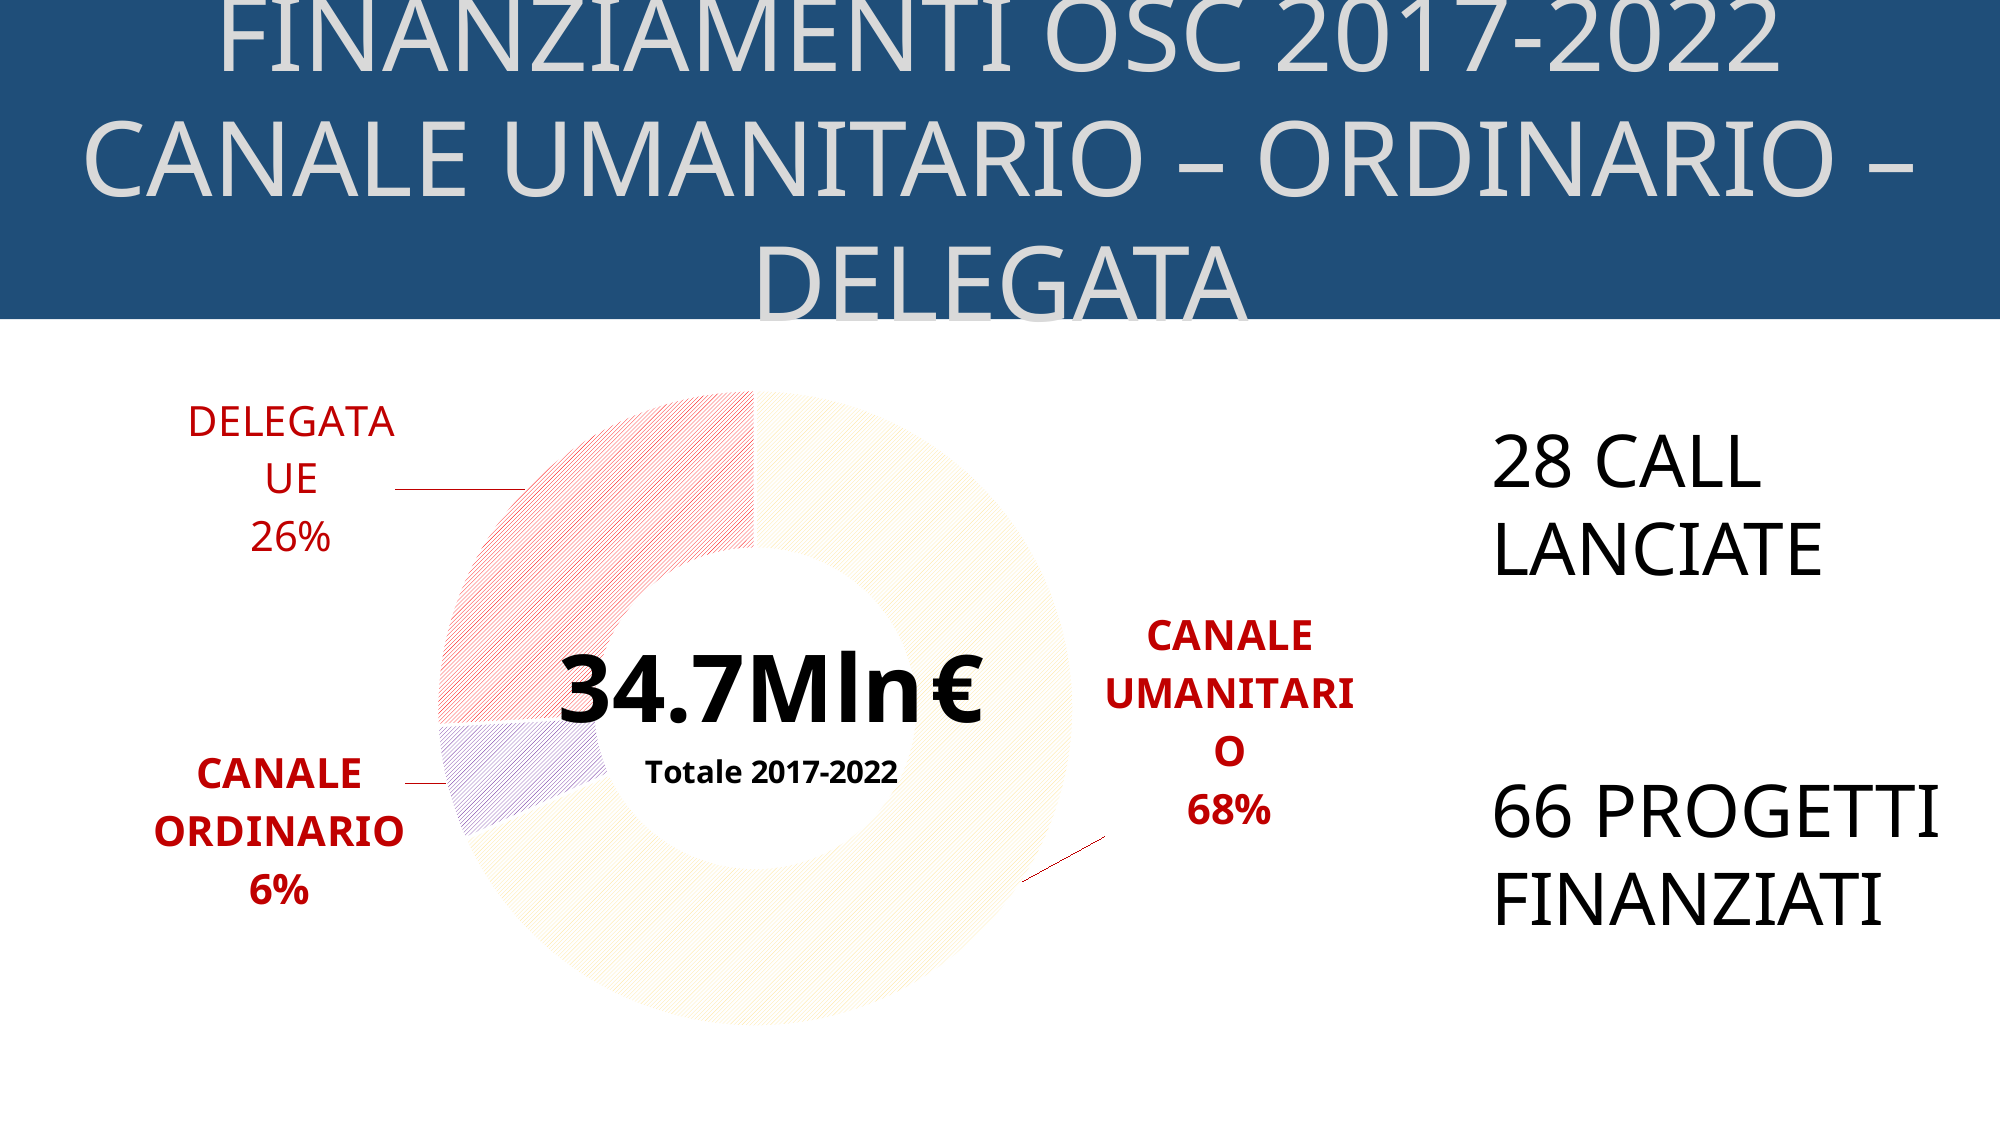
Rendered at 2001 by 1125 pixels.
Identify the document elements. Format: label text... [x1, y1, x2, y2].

chart [39, 301, 1570, 1059]
text_box FINANZIAMENTI OSC 2017-2022 CANALE UMANITARIO – ORDINARIO – DELEGATA [0, 0, 2000, 320]
text_box 28 CALL LANCIATE 66 PROGETTI FINANZIATI [1570, 407, 2000, 948]
